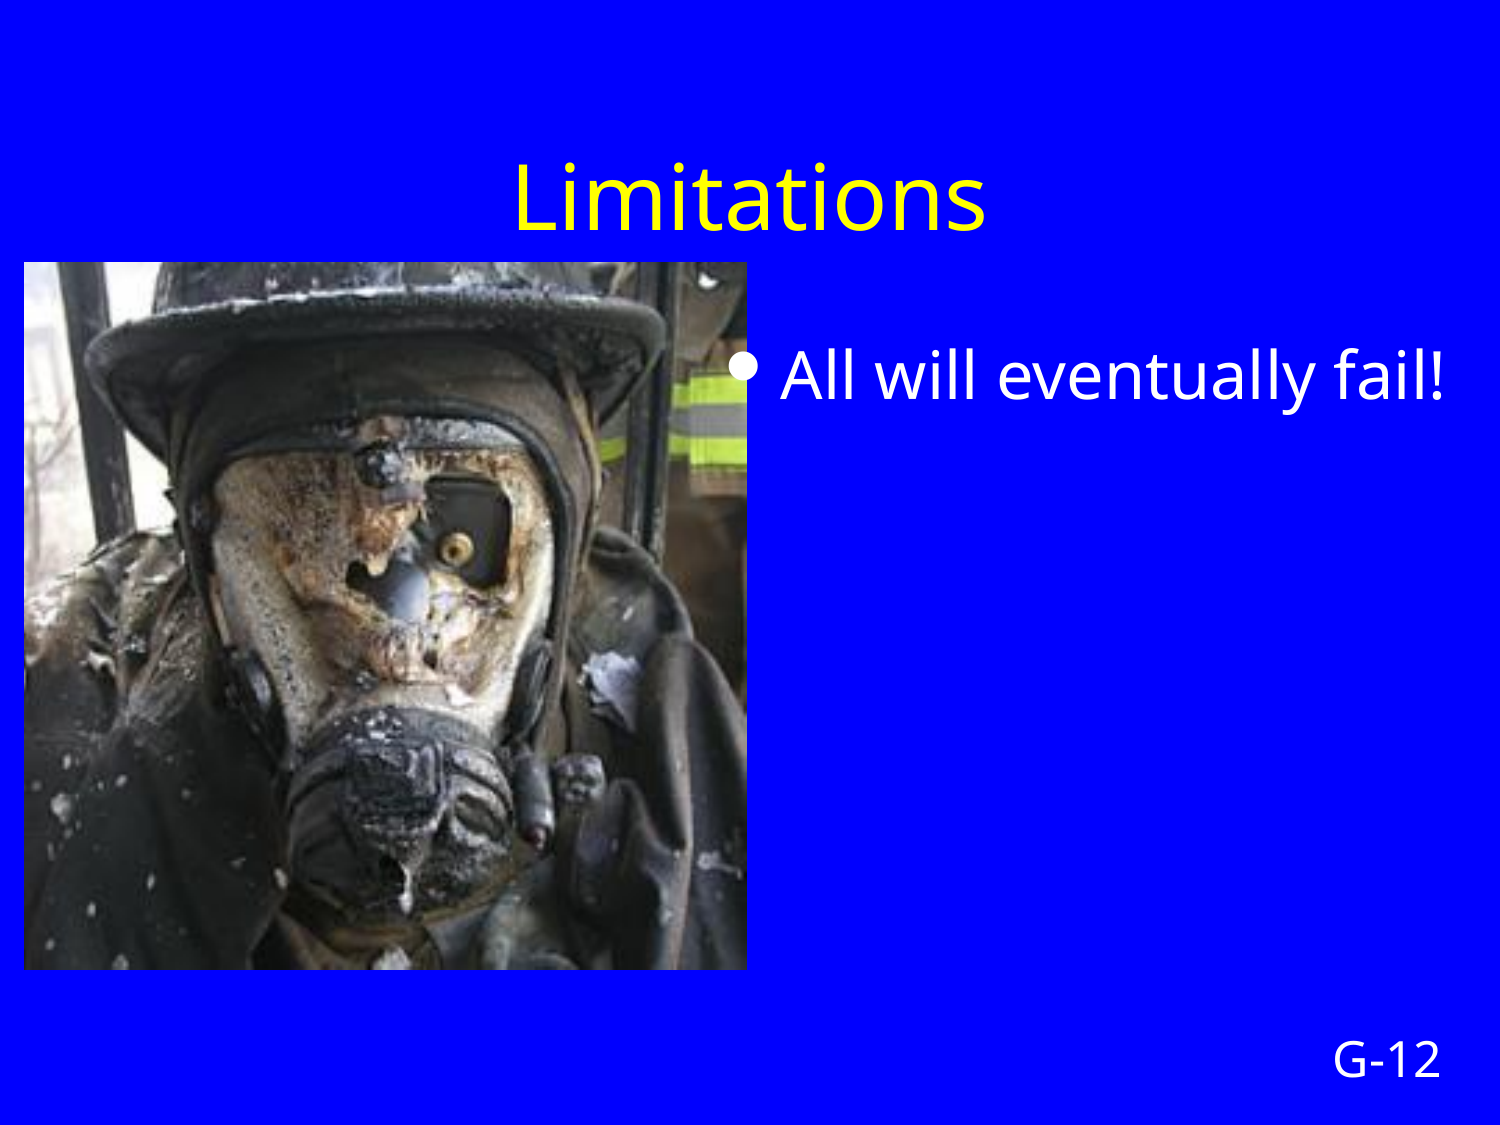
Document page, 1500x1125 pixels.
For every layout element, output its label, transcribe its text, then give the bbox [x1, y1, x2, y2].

picture [24, 262, 747, 971]
text_box G-12 [1312, 1019, 1463, 1095]
title Limitations [112, 99, 1388, 288]
list All will eventually fail! [751, 324, 1463, 513]
